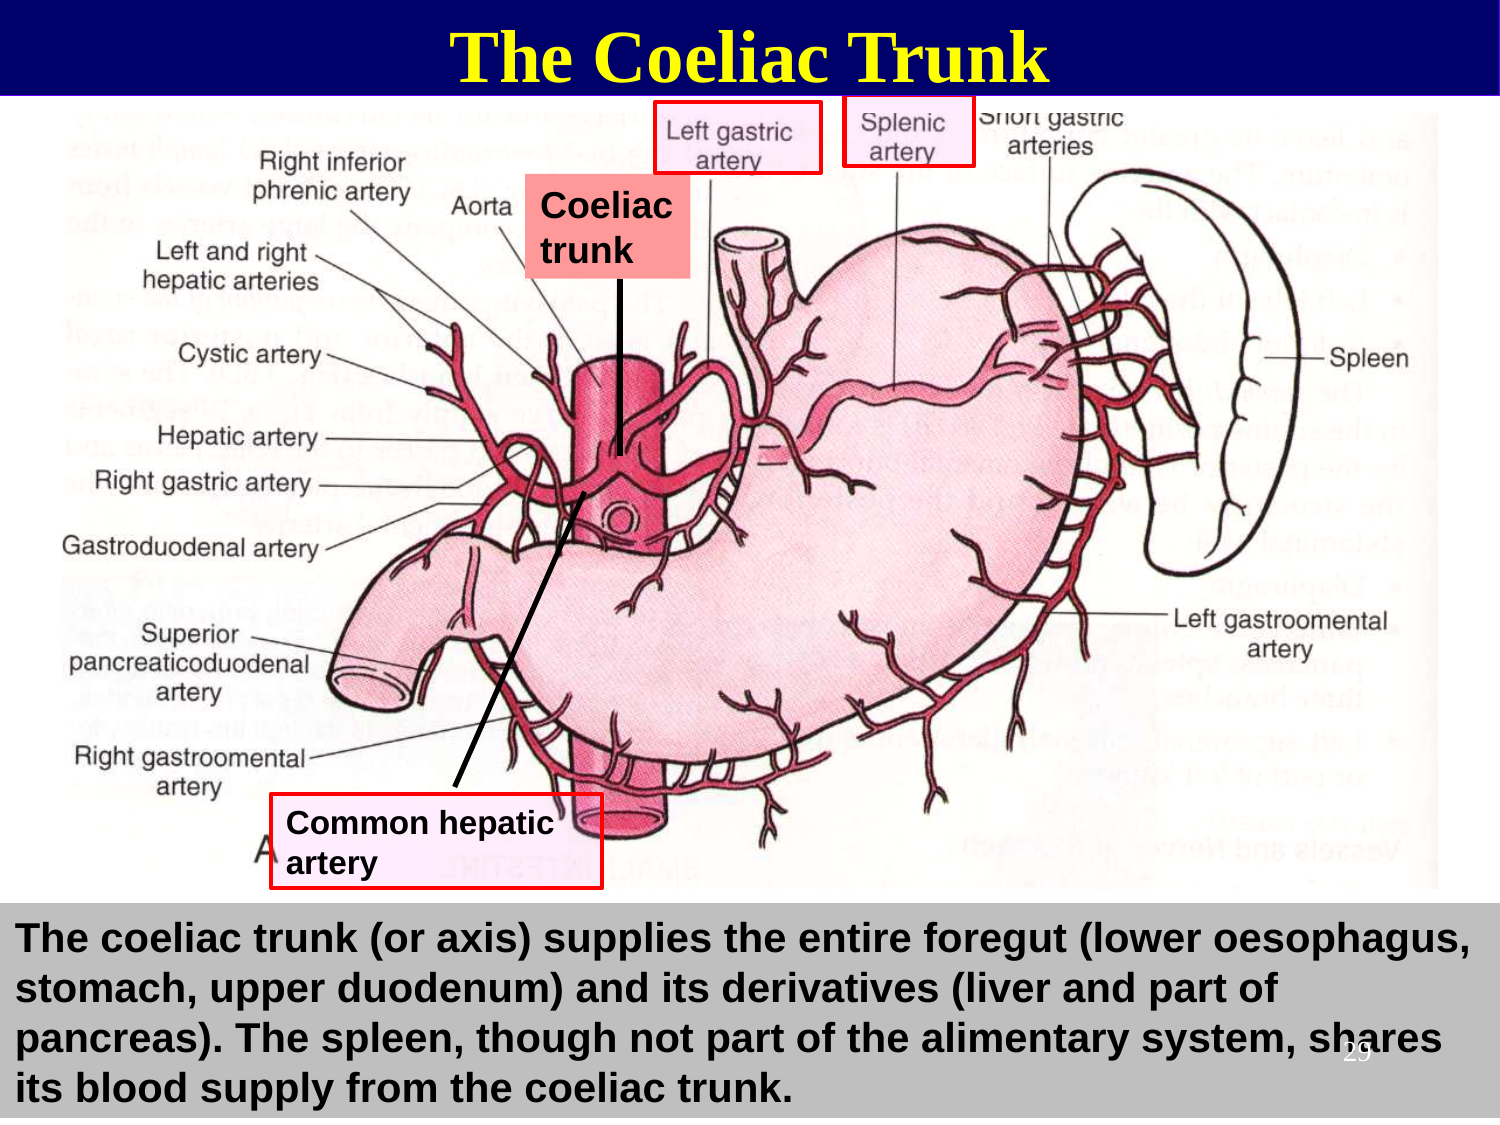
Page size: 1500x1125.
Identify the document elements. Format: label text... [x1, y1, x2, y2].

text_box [454, 491, 585, 788]
text_box The coeliac trunk (or axis) supplies the entire foregut (lower oesophagus, stomach, upper duodenum) and its derivatives (liver and part of pancreas). The spleen, though not part of the alimentary system, shares its blood supply from the coeliac trunk. [0, 903, 1500, 1118]
text_box [844, 96, 975, 111]
picture [62, 113, 1438, 889]
text_box The Coeliac Trunk [0, 0, 1500, 96]
text_box [655, 101, 821, 111]
slide_number 29 [1074, 1024, 1388, 1101]
